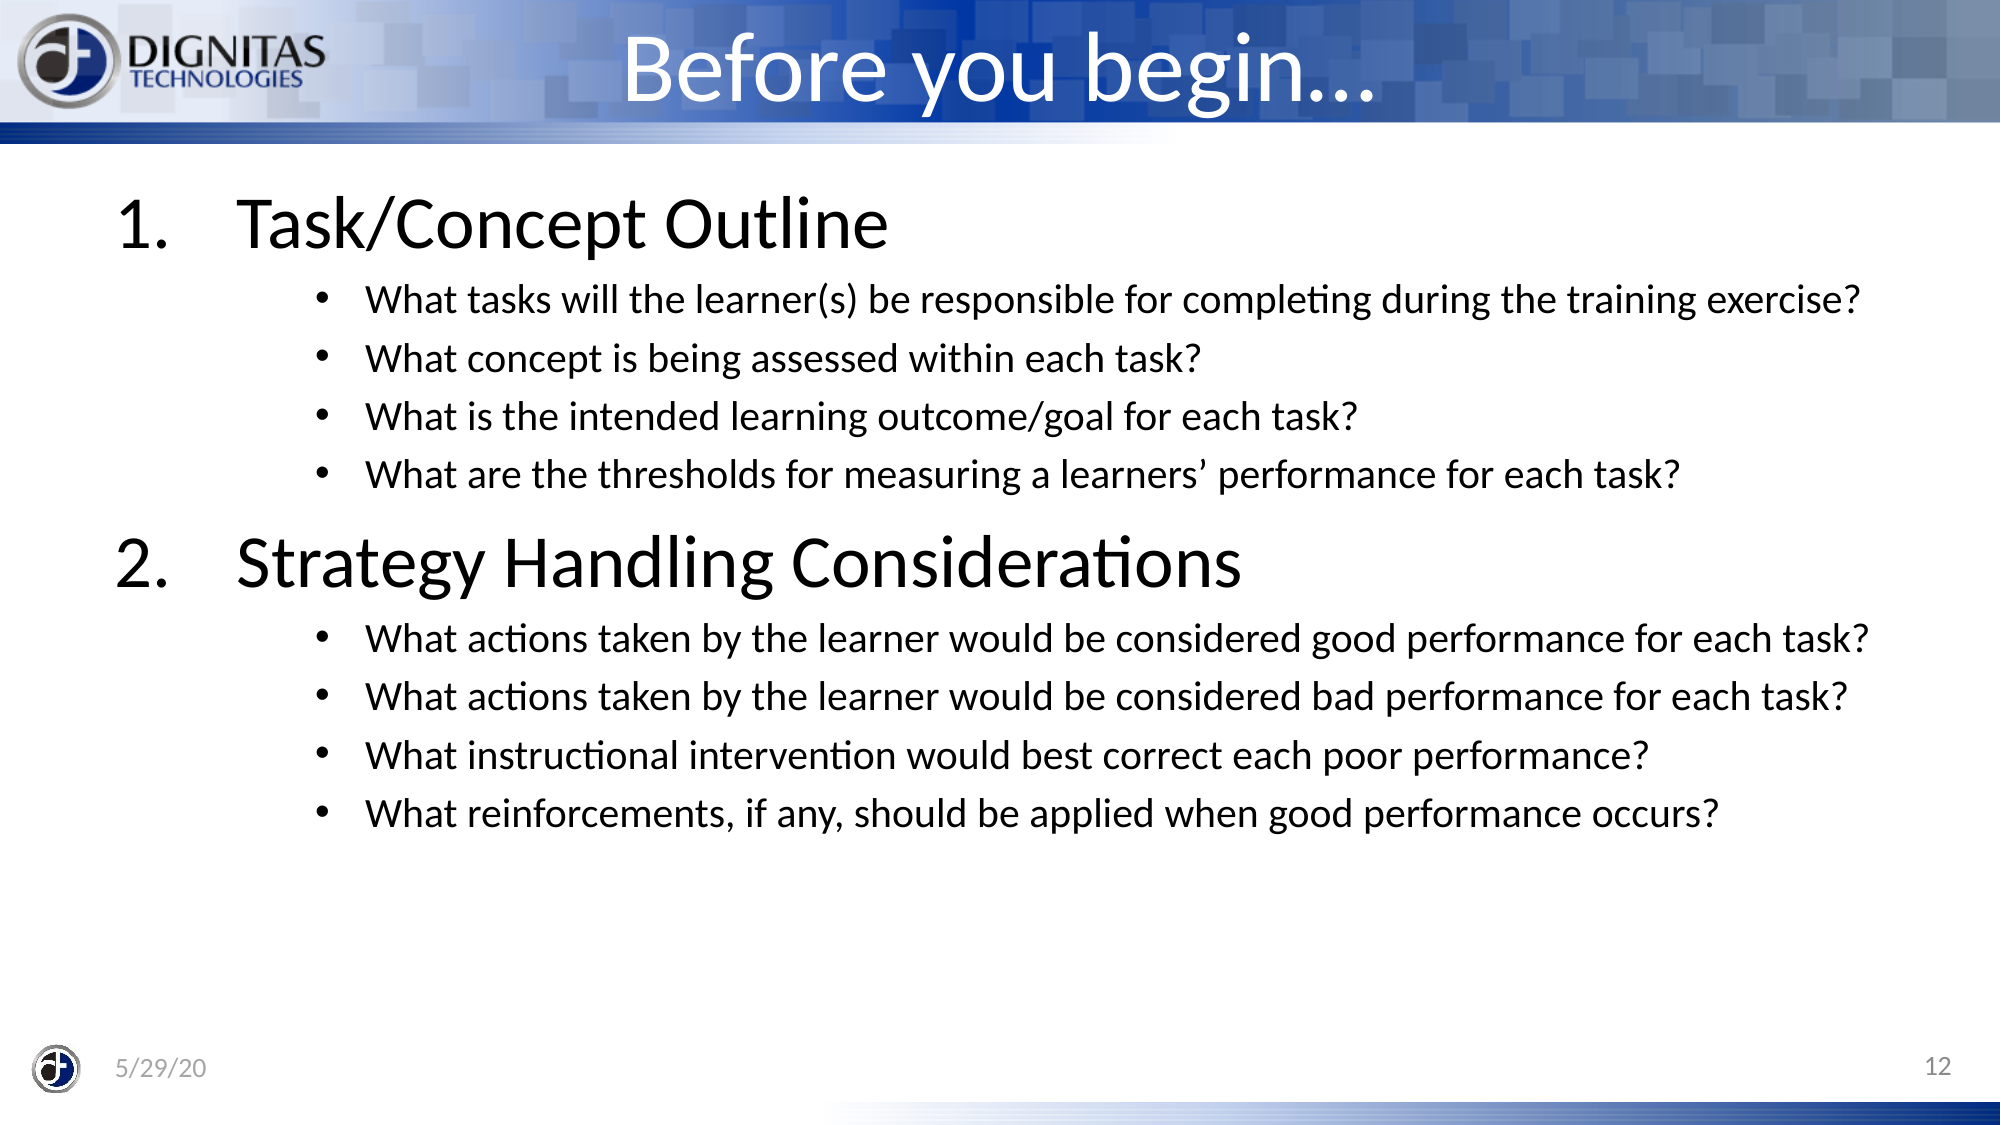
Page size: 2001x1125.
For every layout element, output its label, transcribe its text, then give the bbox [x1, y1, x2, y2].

list Task/Concept Outline What tasks will the learner(s) be responsible for completing during the training exercise? What concept is being assessed within each task? What is the intended learning outcome/goal for each task? What are the thresholds for measuring a learners’ performance for each task? Strategy Handling Considerations What actions taken by the learner would be considered good performance for each task? What actions taken by the learner would be considered bad performance for each task? What instructional intervention would best correct each poor performance? What reinforcements, if any, should be applied when good performance occurs? [99, 166, 1900, 1030]
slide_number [99, 1045, 284, 1088]
picture [0, 0, 2000, 144]
slide_number 12 [1633, 1045, 1967, 1084]
picture [31, 1044, 81, 1093]
picture [0, 1102, 2000, 1125]
title Before you begin… [331, 13, 1667, 110]
